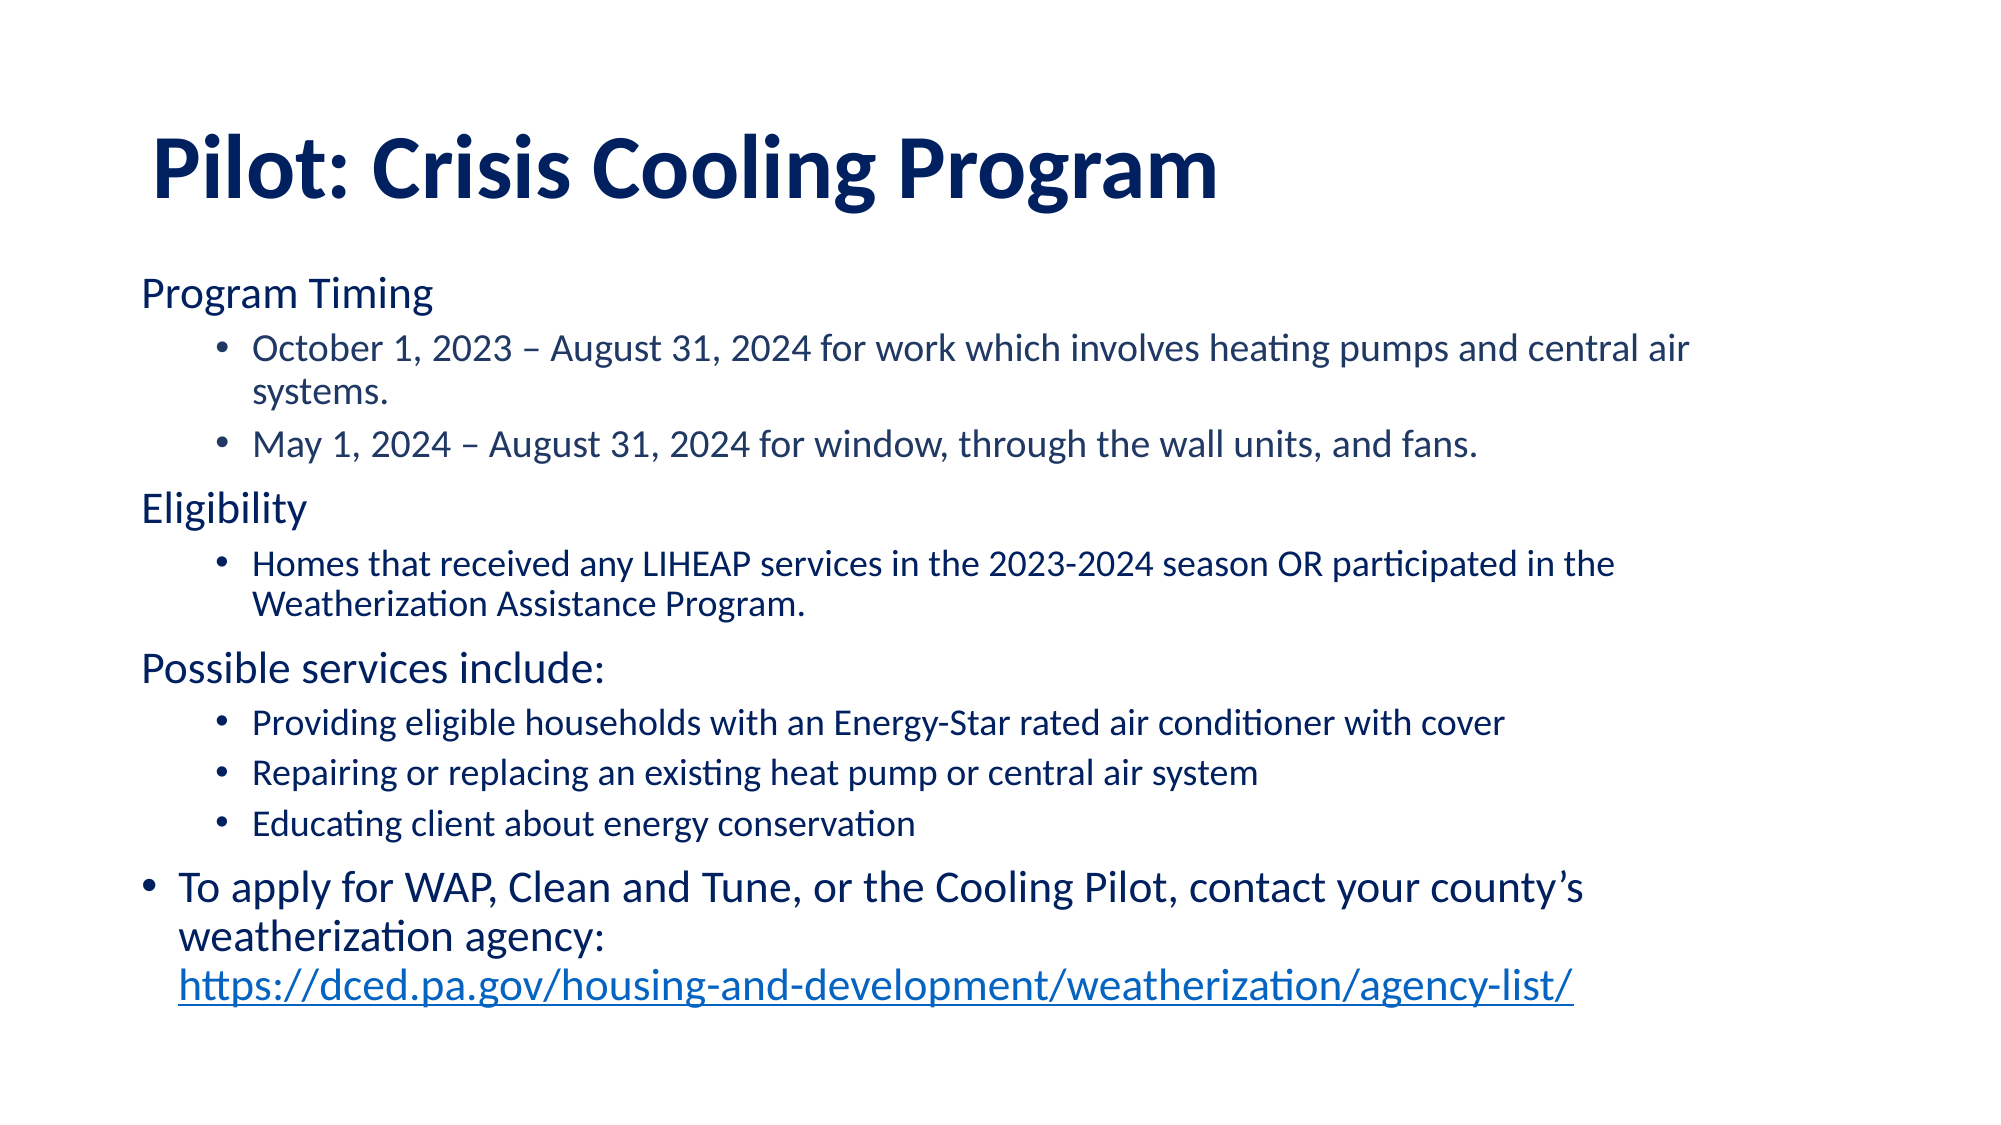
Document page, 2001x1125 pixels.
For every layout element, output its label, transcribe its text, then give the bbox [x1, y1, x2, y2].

list Program Timing October 1, 2023 – August 31, 2024 for work which involves heating pumps and central air systems. May 1, 2024 – August 31, 2024 for window, through the wall units, and fans. Eligibility Homes that received any LIHEAP services in the 2023-2024 season OR participated in the Weatherization Assistance Program. Possible services include: Providing eligible households with an Energy-Star rated air conditioner with cover Repairing or replacing an existing heat pump or central air system Educating client about energy conservation To apply for WAP, Clean and Tune, or the Cooling Pilot, contact your county’s weatherization agency: https://dced.pa.gov/housing-and-development/weatherization/agency-list/ [126, 261, 1800, 1022]
title Pilot: Crisis Cooling Program [137, 59, 1863, 278]
